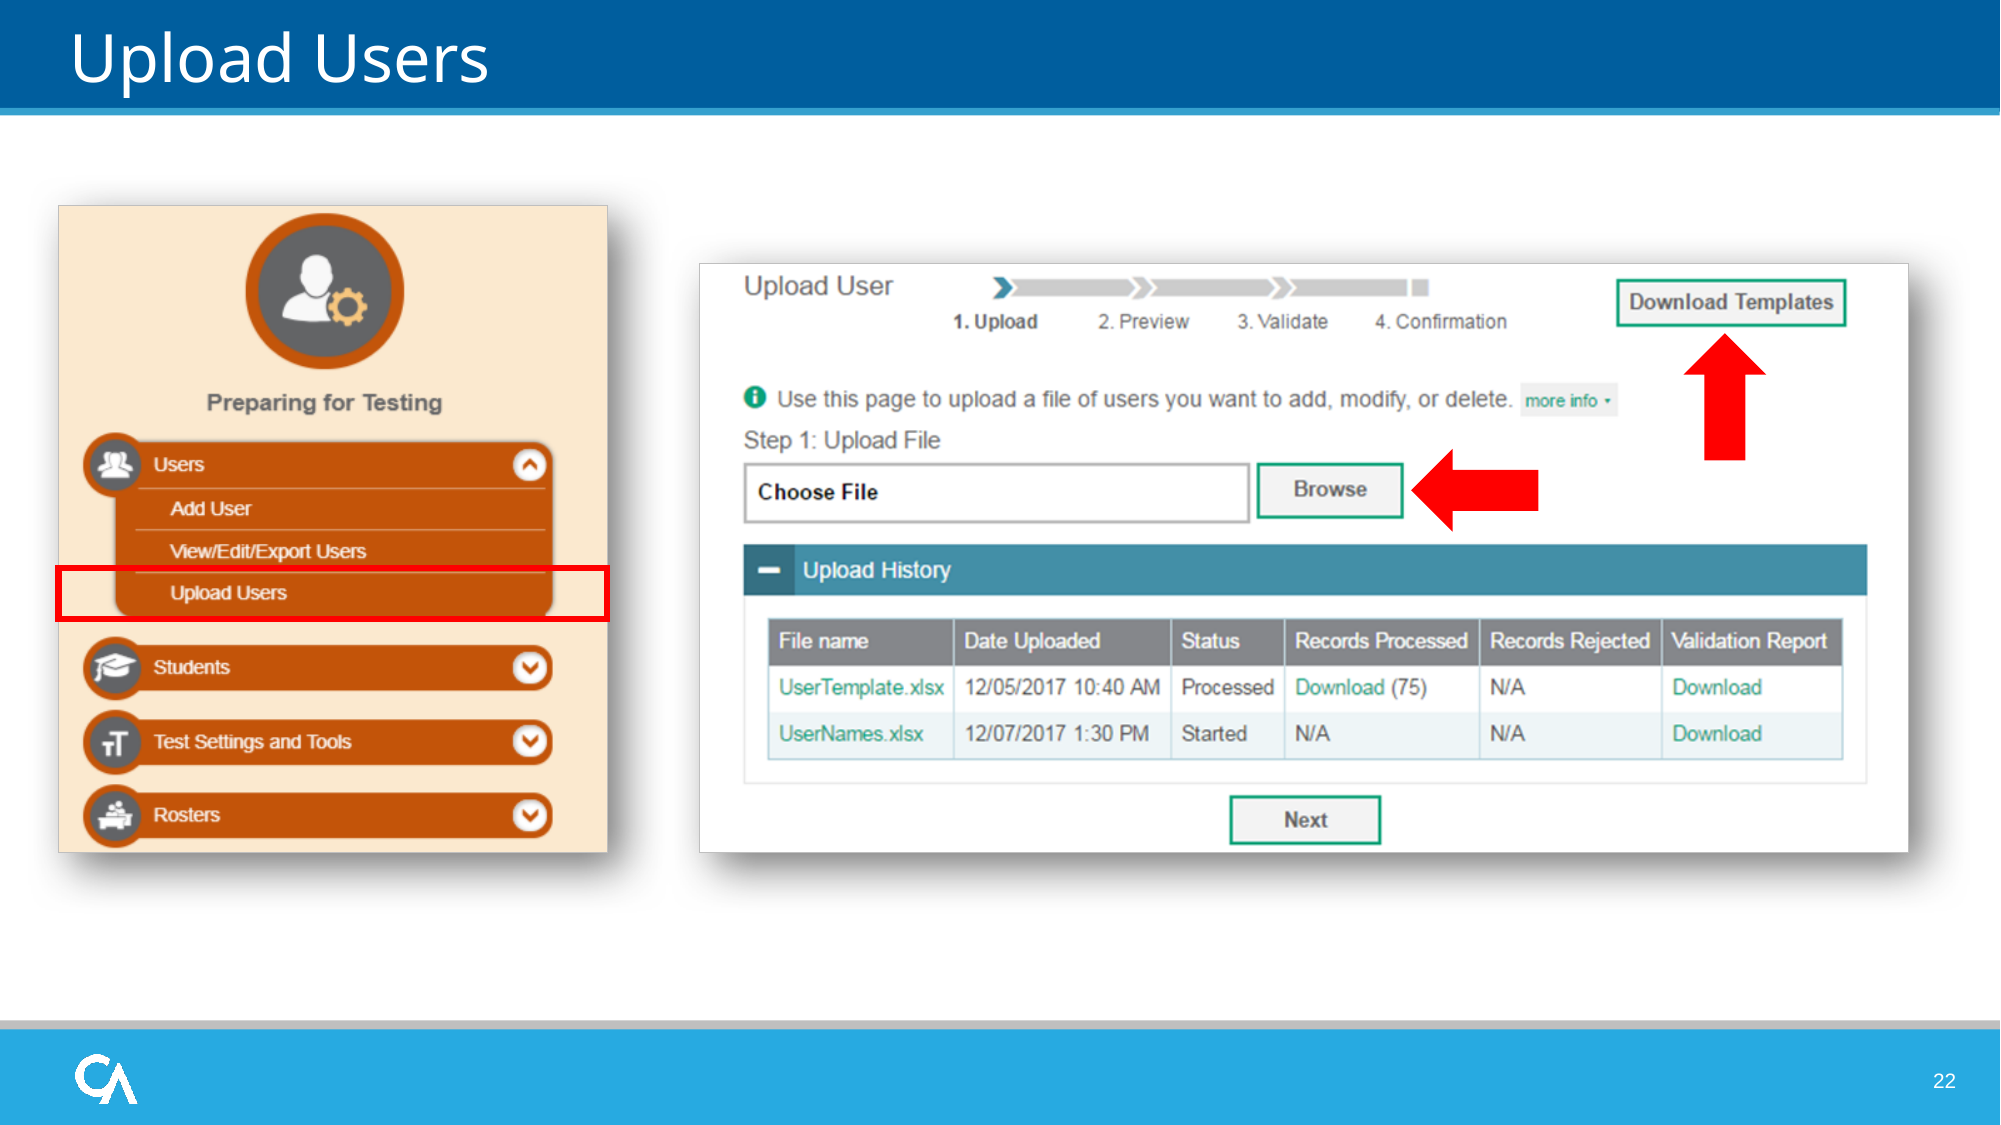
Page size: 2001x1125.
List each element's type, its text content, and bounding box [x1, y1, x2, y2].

slide_number 22 [1855, 1057, 1972, 1103]
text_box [58, 205, 608, 853]
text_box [699, 263, 1909, 853]
title Upload Users [69, 10, 1878, 96]
picture [75, 1054, 138, 1104]
